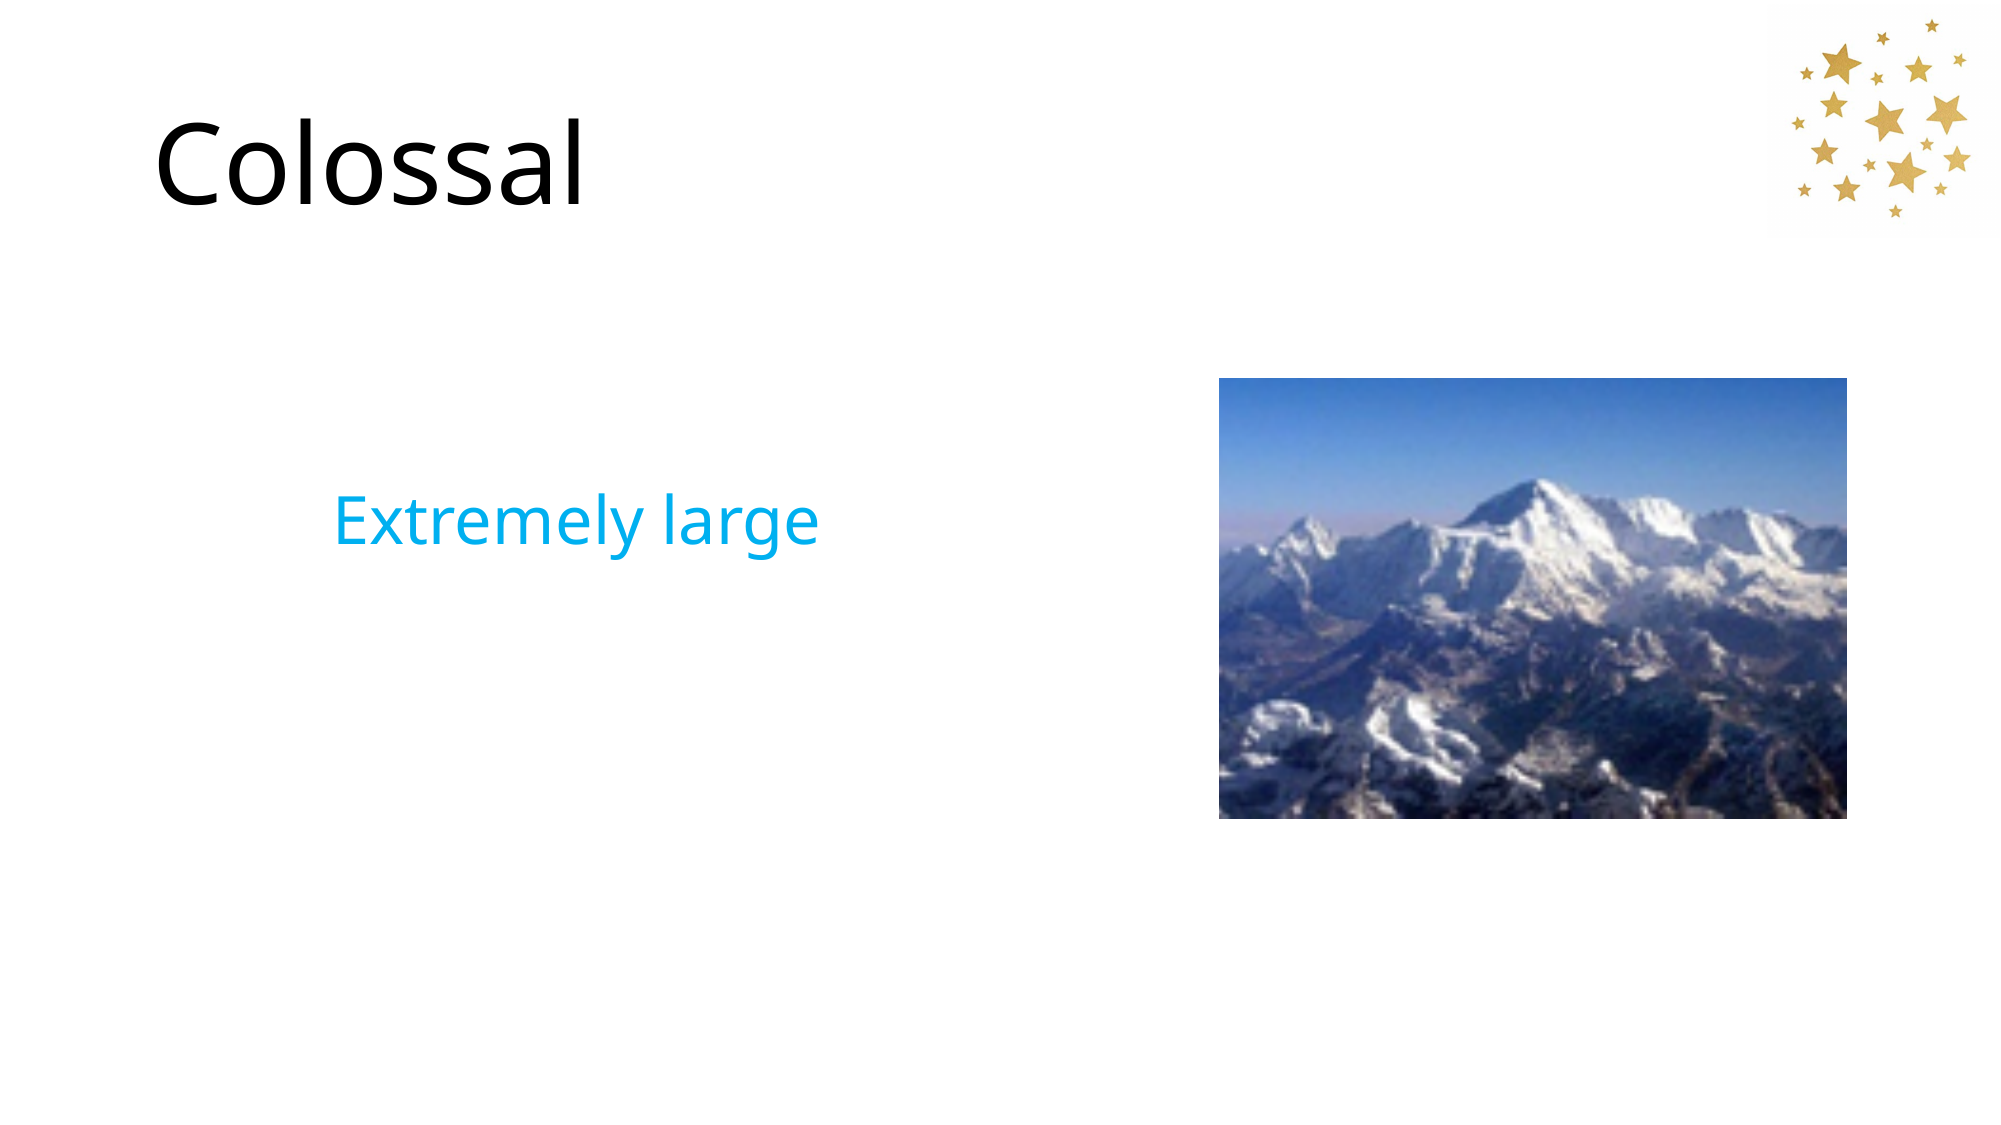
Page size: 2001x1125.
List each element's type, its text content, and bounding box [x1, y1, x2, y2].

picture [1767, 4, 2000, 238]
picture [1219, 378, 1847, 820]
title Colossal [137, 59, 1863, 278]
list Extremely large [155, 430, 1000, 837]
